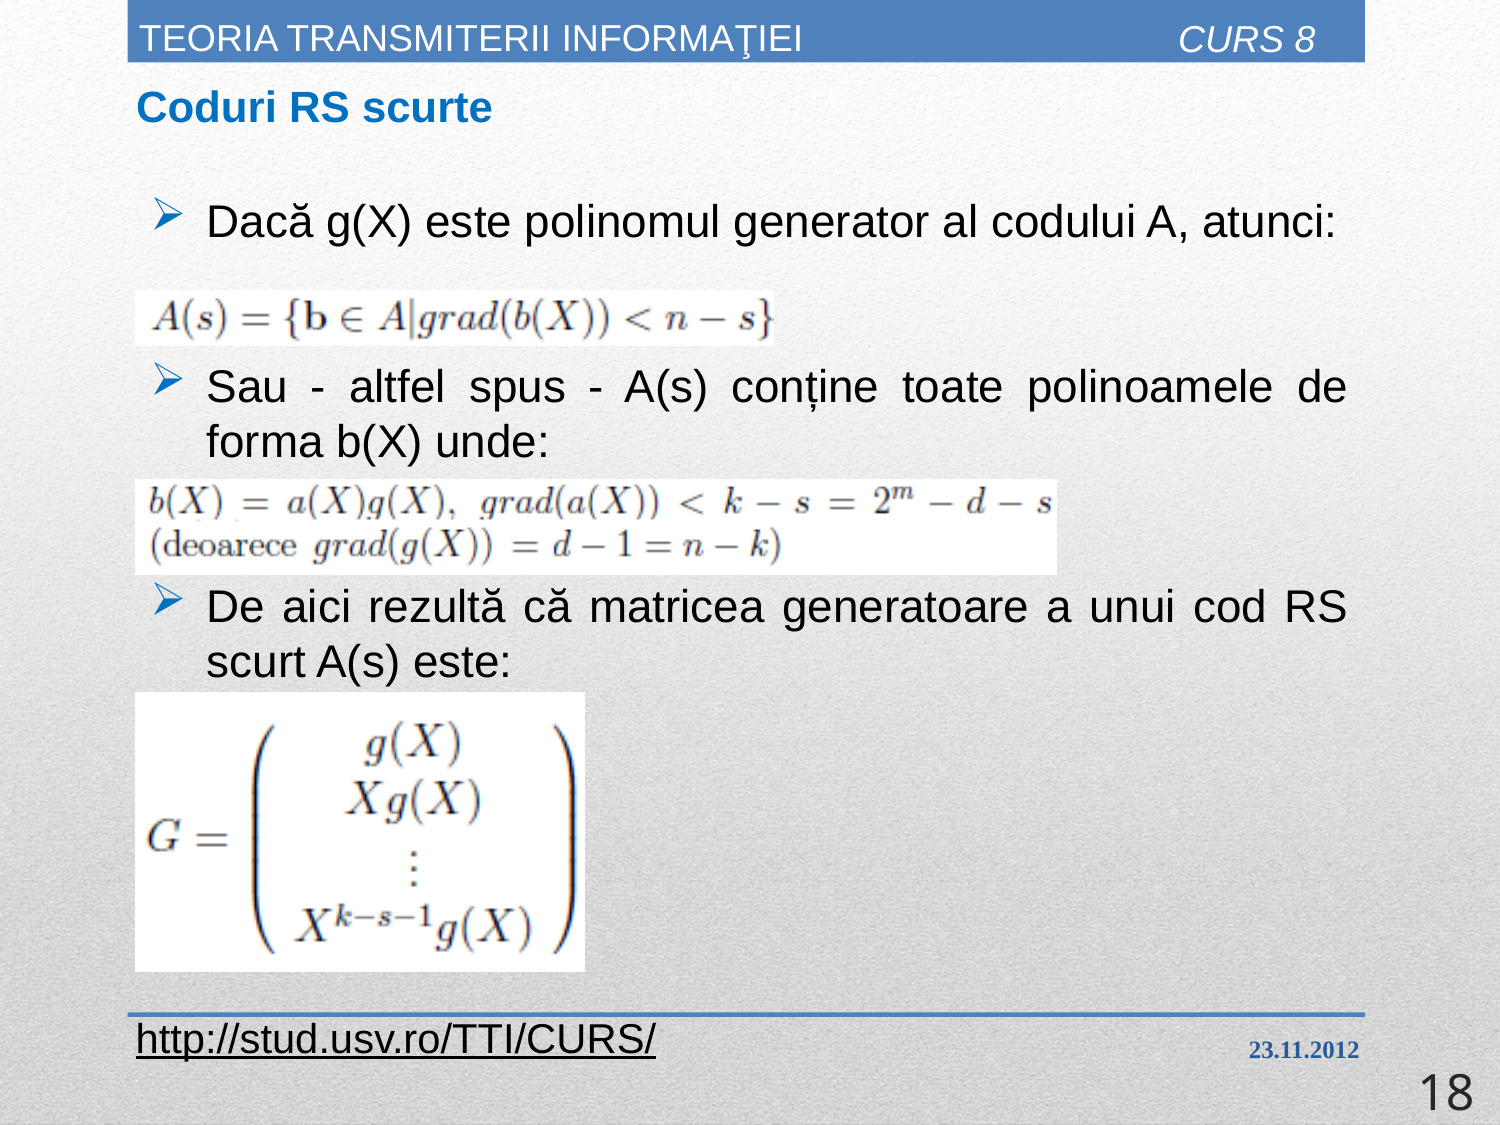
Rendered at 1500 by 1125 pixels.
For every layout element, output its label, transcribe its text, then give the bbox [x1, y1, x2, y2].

picture [134, 289, 775, 347]
text_box CURS 8 [1163, 7, 1365, 67]
text_box Dacă g(X) este polinomul generator al codului A, atunci: Sau - altfel spus - A(s) conține toate polinoamele de forma b(X) unde: De aici rezultă că matricea generatoare a unui cod RS scurt A(s) este: [135, 184, 1365, 749]
picture [134, 478, 1058, 576]
slide_number 18 [1364, 1064, 1490, 1125]
text_box Coduri RS scurte [121, 67, 1456, 139]
text_box http://stud.usv.ro/TTI/CURS/ [120, 1004, 984, 1070]
title TEORIA TRANSMITERII INFORMAŢIEI [123, 3, 845, 67]
picture [134, 691, 586, 973]
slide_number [1025, 1018, 1375, 1079]
